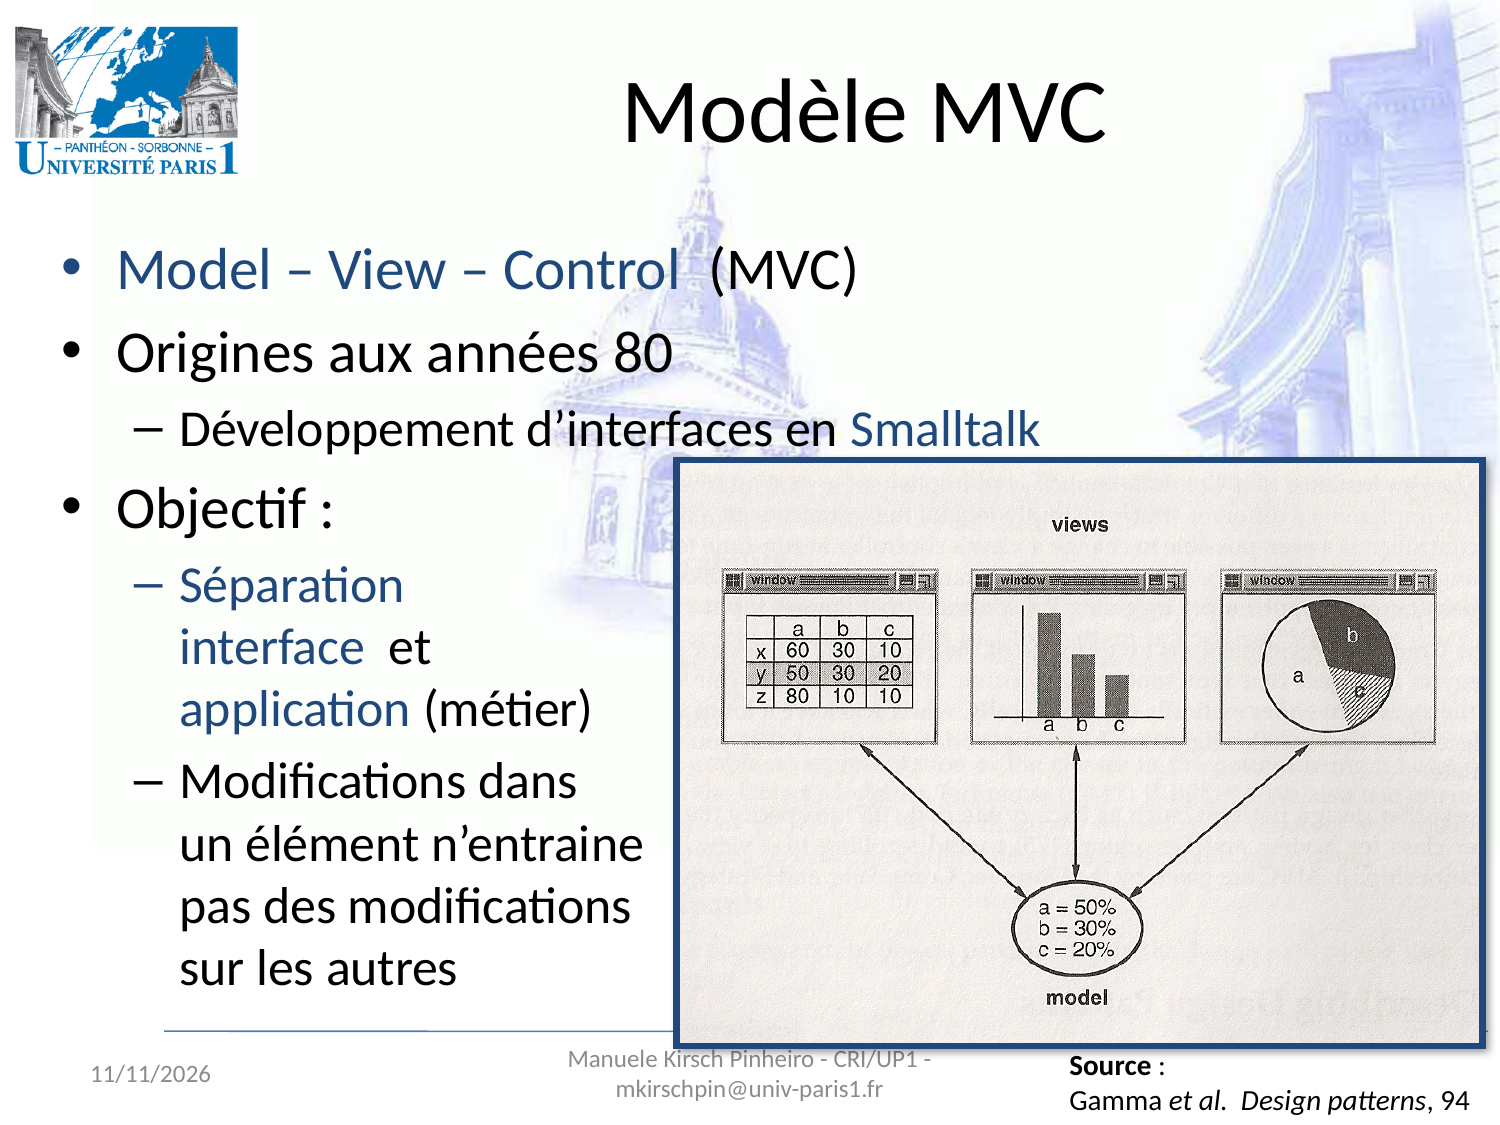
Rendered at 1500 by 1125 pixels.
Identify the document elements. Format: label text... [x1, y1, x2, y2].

footer Manuele Kirsch Pinheiro - CRI/UP1 - mkirschpin@univ-paris1.fr [512, 1042, 988, 1103]
text_box Source : Gamma et al. Design patterns, 94 [1054, 1039, 1500, 1124]
picture [0, 0, 1500, 1125]
picture [679, 462, 1480, 1044]
list Model – View – Control (MVC) Origines aux années 80 Développement d’interfaces en Smalltalk Objectif : Séparation interface et application (métier) Modifications dans un élément n’entraine pas des modifications sur les autres [46, 222, 1425, 1008]
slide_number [75, 1042, 425, 1103]
title Modèle MVC [257, 11, 1472, 200]
